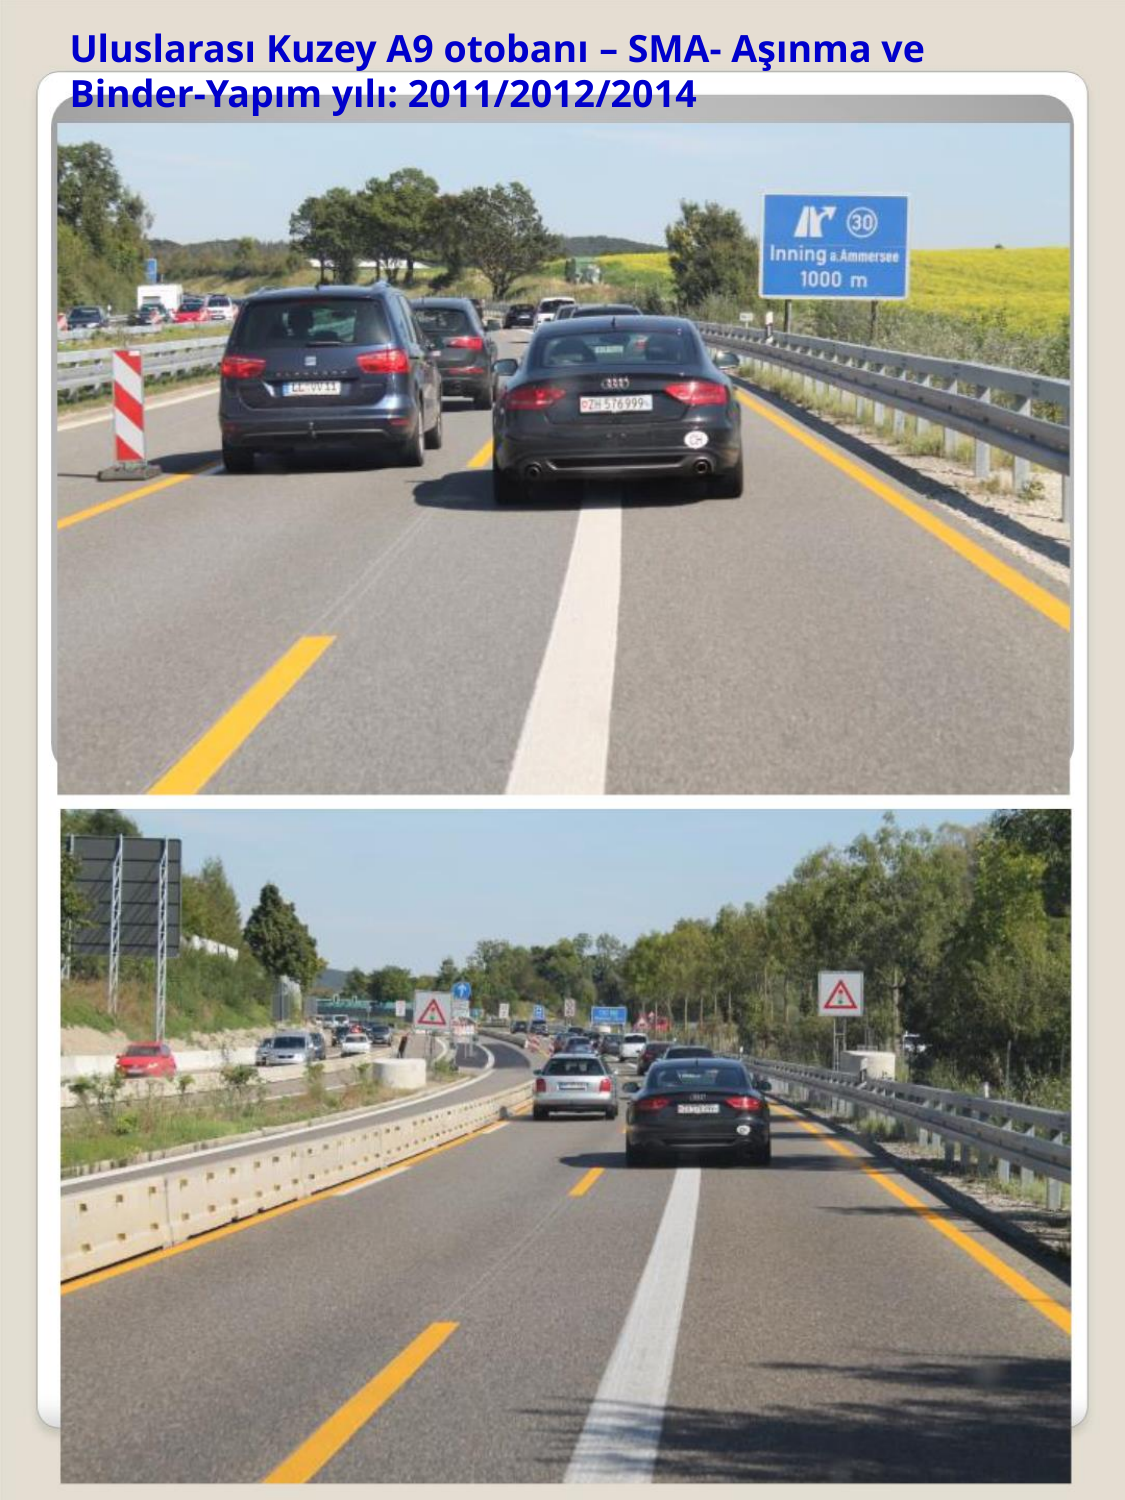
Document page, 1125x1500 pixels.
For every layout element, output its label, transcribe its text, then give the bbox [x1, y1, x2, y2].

text_box [0, 0, 1125, 1500]
text_box Uluslarası Kuzey A9 otobanı – SMA- Aşınma ve Binder-Yapım yılı: 2011/2012/2014 [69, 24, 1076, 116]
